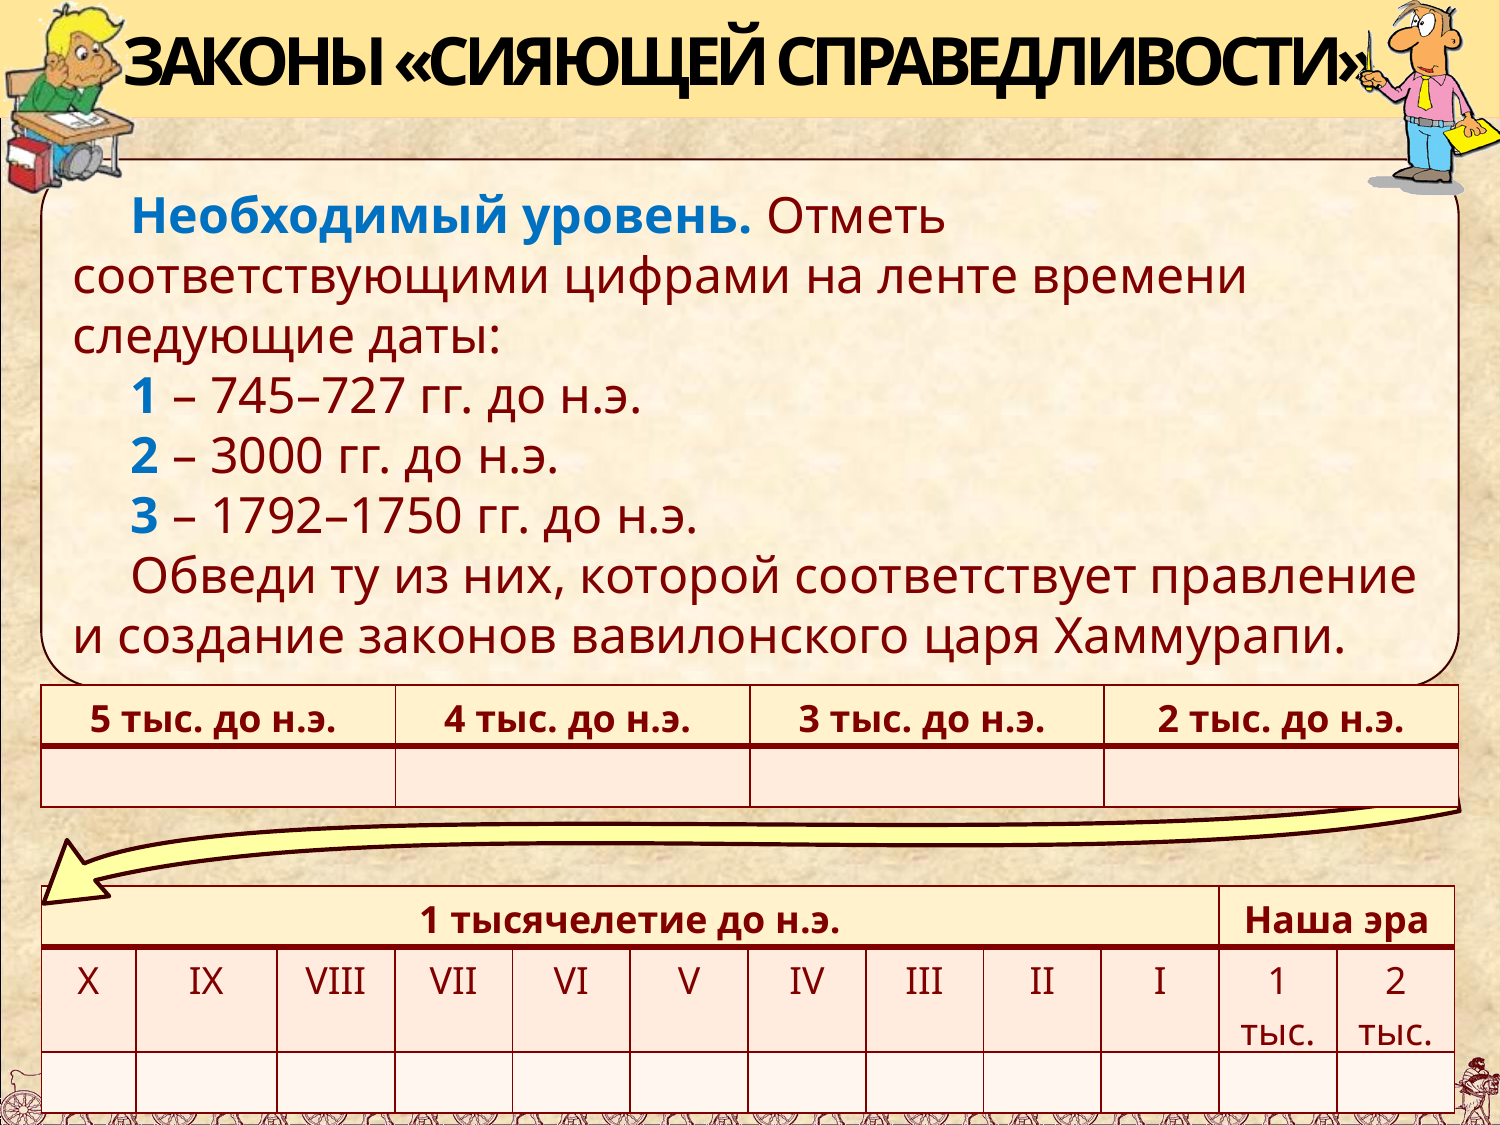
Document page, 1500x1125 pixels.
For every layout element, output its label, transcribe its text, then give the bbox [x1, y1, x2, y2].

table_cell [631, 1053, 747, 1112]
table_header 3 тыс. до н.э. [751, 686, 1103, 743]
table_header 5 тыс. до н.э. [42, 686, 395, 743]
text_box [2, 0, 163, 197]
table_cell [751, 749, 1103, 806]
table_cell II [984, 950, 1100, 1051]
table_cell [278, 1053, 394, 1112]
table_cell [42, 749, 395, 806]
table_cell I [1102, 950, 1218, 1051]
table_cell [984, 1053, 1100, 1112]
title ЗАКОНЫ «СИЯЮЩЕЙ СПРАВЕДЛИВОСТИ» [167, 0, 1346, 119]
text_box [1351, 0, 1500, 197]
picture [0, 118, 1330, 1057]
table_cell [513, 1053, 629, 1112]
picture [101, 197, 1500, 1057]
table_cell [396, 749, 749, 806]
table_cell [137, 1053, 276, 1112]
table_cell [1220, 1053, 1336, 1112]
table_cell IV [749, 950, 865, 1051]
text_box [41, 795, 1462, 906]
table_cell X [42, 950, 135, 1051]
table_header 4 тыс. до н.э. [396, 686, 749, 743]
table_header 1 тысячелетие до н.э. [42, 887, 1218, 944]
picture [163, 119, 1351, 159]
table_cell V [631, 950, 747, 1051]
table_cell VII [396, 950, 512, 1051]
table_header Наша эра [1220, 887, 1454, 944]
table_cell [1105, 749, 1458, 806]
table_cell [749, 1053, 865, 1112]
table_cell 2 тыс. [1338, 950, 1454, 1051]
table_cell 1 тыс. [1220, 950, 1336, 1051]
table_cell VI [513, 950, 629, 1051]
table_cell [1338, 1053, 1454, 1112]
table_header 2 тыс. до н.э. [1105, 686, 1458, 743]
table_cell [867, 1053, 983, 1112]
table_cell IX [137, 950, 276, 1051]
table_cell [42, 1053, 135, 1112]
text_box Необходимый уровень. Отметь соответствующими цифрами на ленте времени следующие даты: 1 – 745–727 гг. до н.э. 2 – 3000 гг. до н.э. 3 – 1792–1750 гг. до н.э. Обведи ту из них, которой соответствует правление и создание законов вавилонского царя Хаммурапи. [41, 159, 1459, 684]
table_cell [1102, 1053, 1218, 1112]
table_cell [396, 1053, 512, 1112]
table_cell VIII [278, 950, 394, 1051]
table_cell III [867, 950, 983, 1051]
